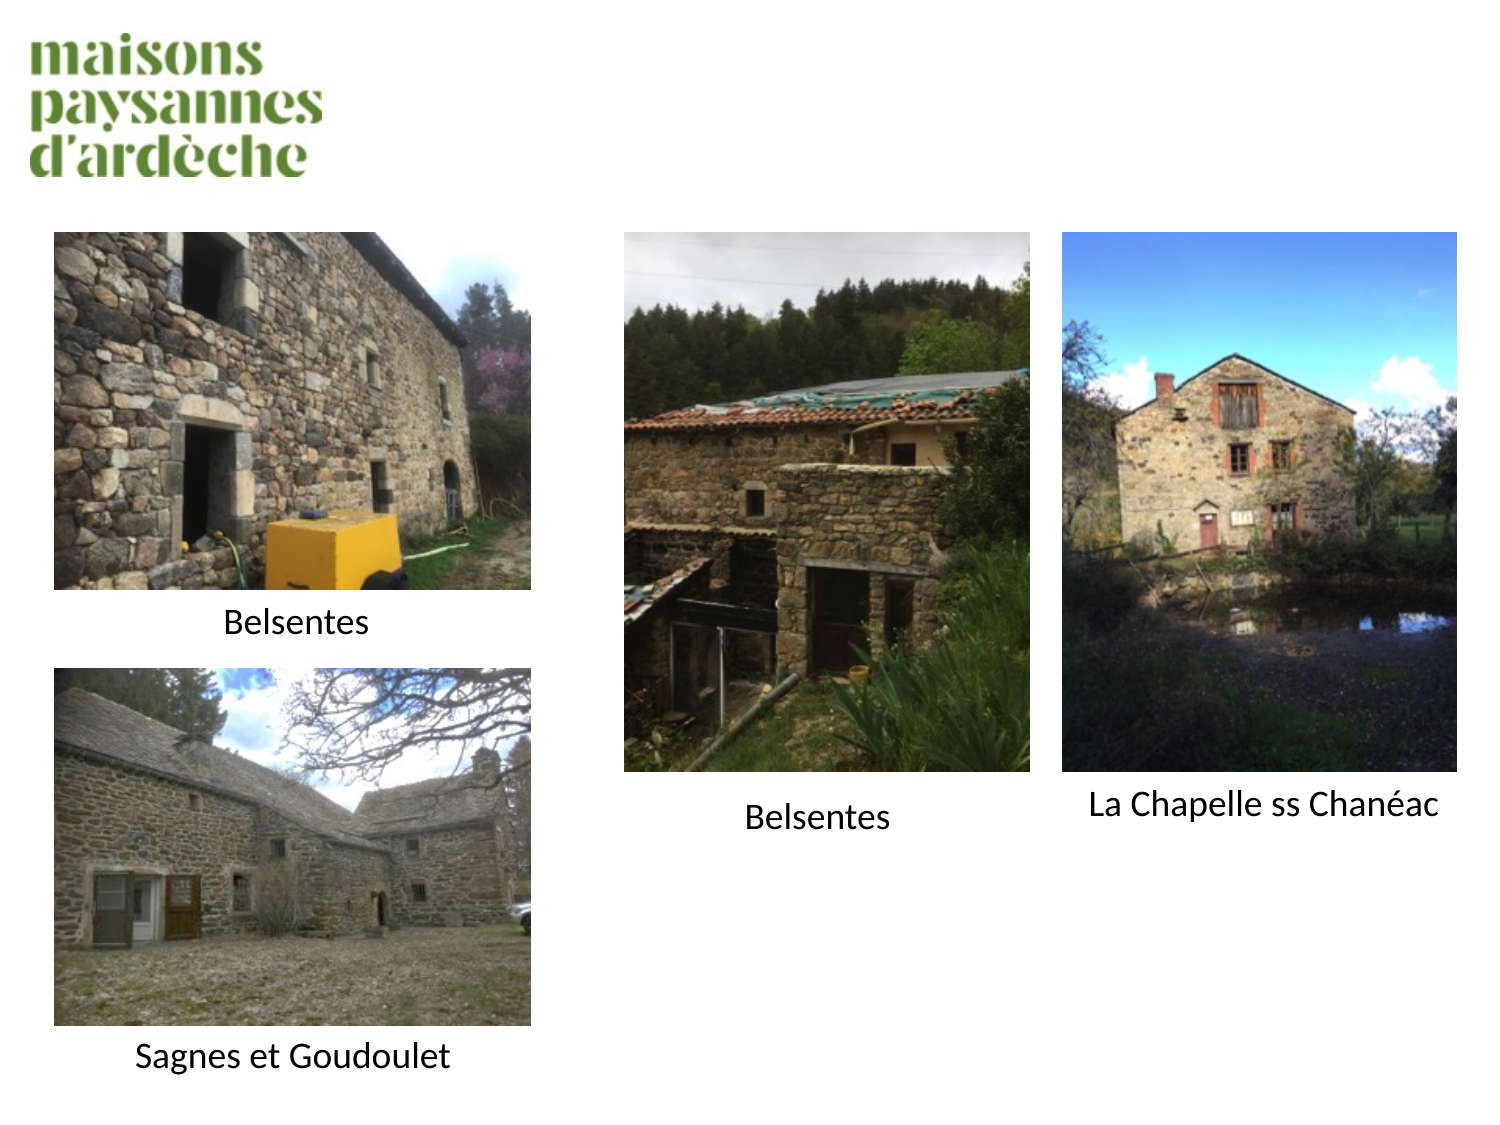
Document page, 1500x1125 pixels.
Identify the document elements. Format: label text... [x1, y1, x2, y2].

picture [53, 668, 531, 1027]
picture [30, 33, 322, 178]
text_box Sagnes et Goudoulet [120, 1035, 467, 1084]
picture [624, 232, 1030, 772]
picture [53, 232, 531, 591]
text_box Belsentes [208, 599, 385, 650]
text_box La Chapelle ss Chanéac [1073, 779, 1455, 832]
picture [1062, 232, 1457, 772]
text_box Belsentes [729, 784, 906, 844]
